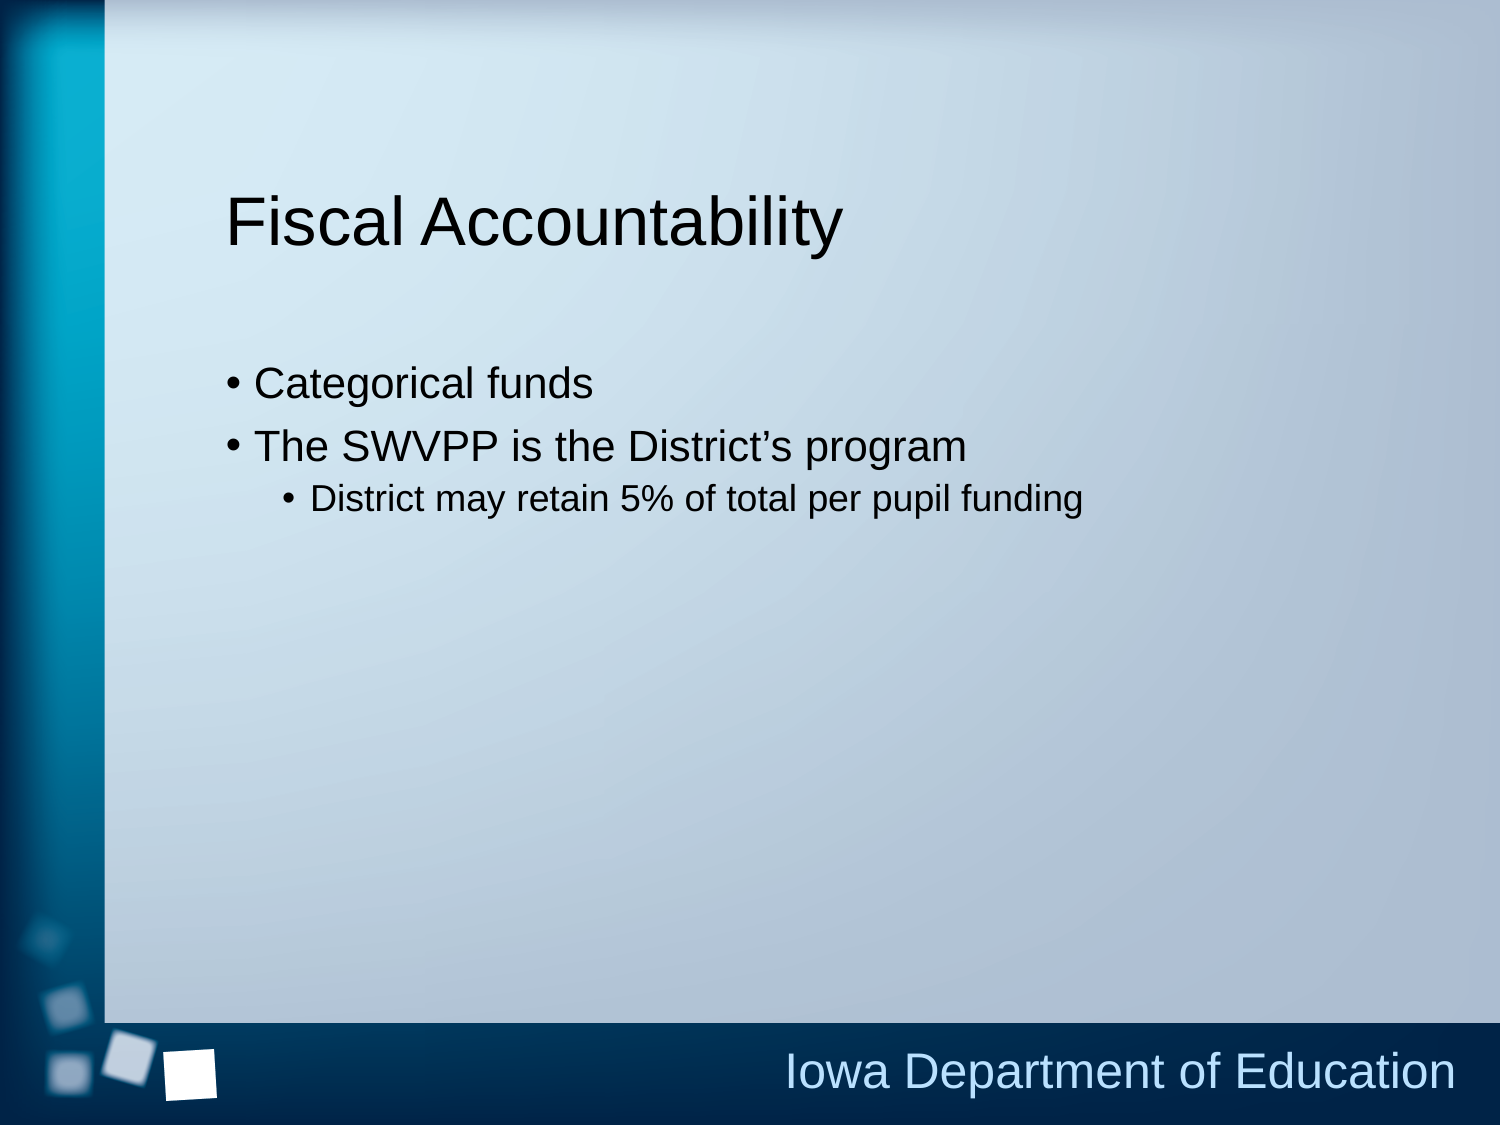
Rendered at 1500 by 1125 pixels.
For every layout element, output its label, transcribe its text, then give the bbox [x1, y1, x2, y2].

list Categorical funds The SWVPP is the District’s program District may retain 5% of total per pupil funding [210, 353, 1397, 1009]
title Fiscal Accountability [210, 114, 1397, 332]
picture [0, 0, 1500, 1125]
